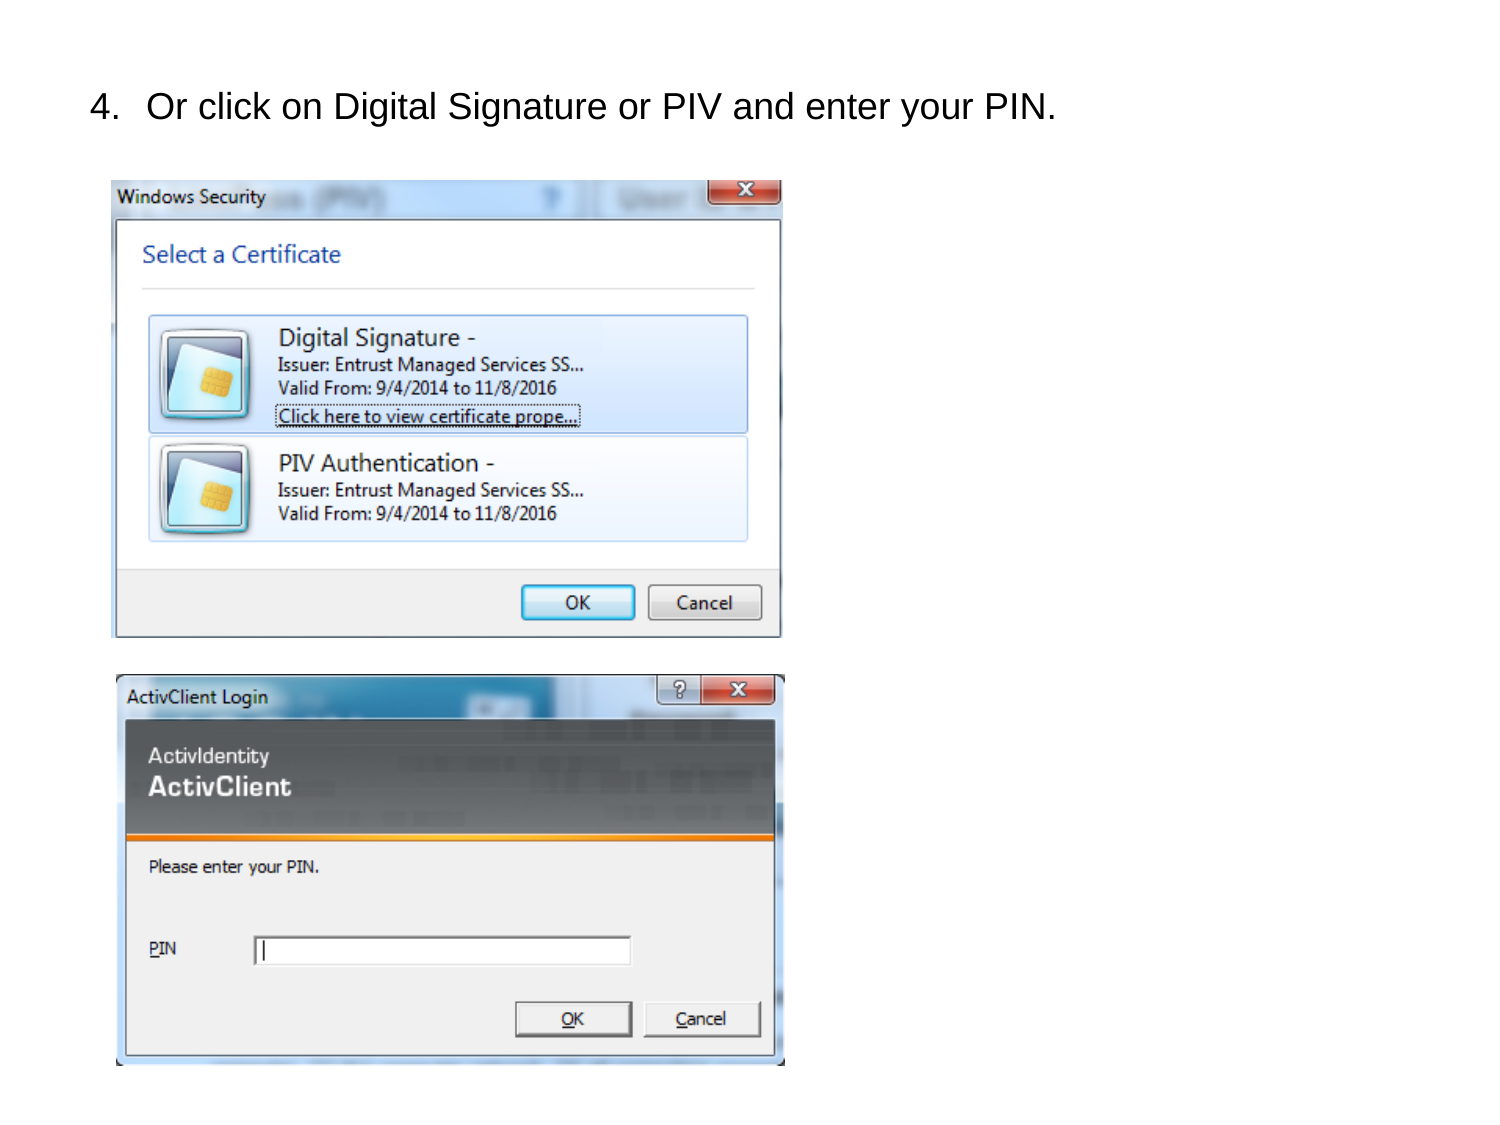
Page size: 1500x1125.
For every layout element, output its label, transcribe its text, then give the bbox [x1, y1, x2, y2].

text_box Or click on Digital Signature or PIV and enter your PIN. [74, 74, 1438, 135]
picture [111, 180, 783, 638]
picture [116, 674, 785, 1066]
